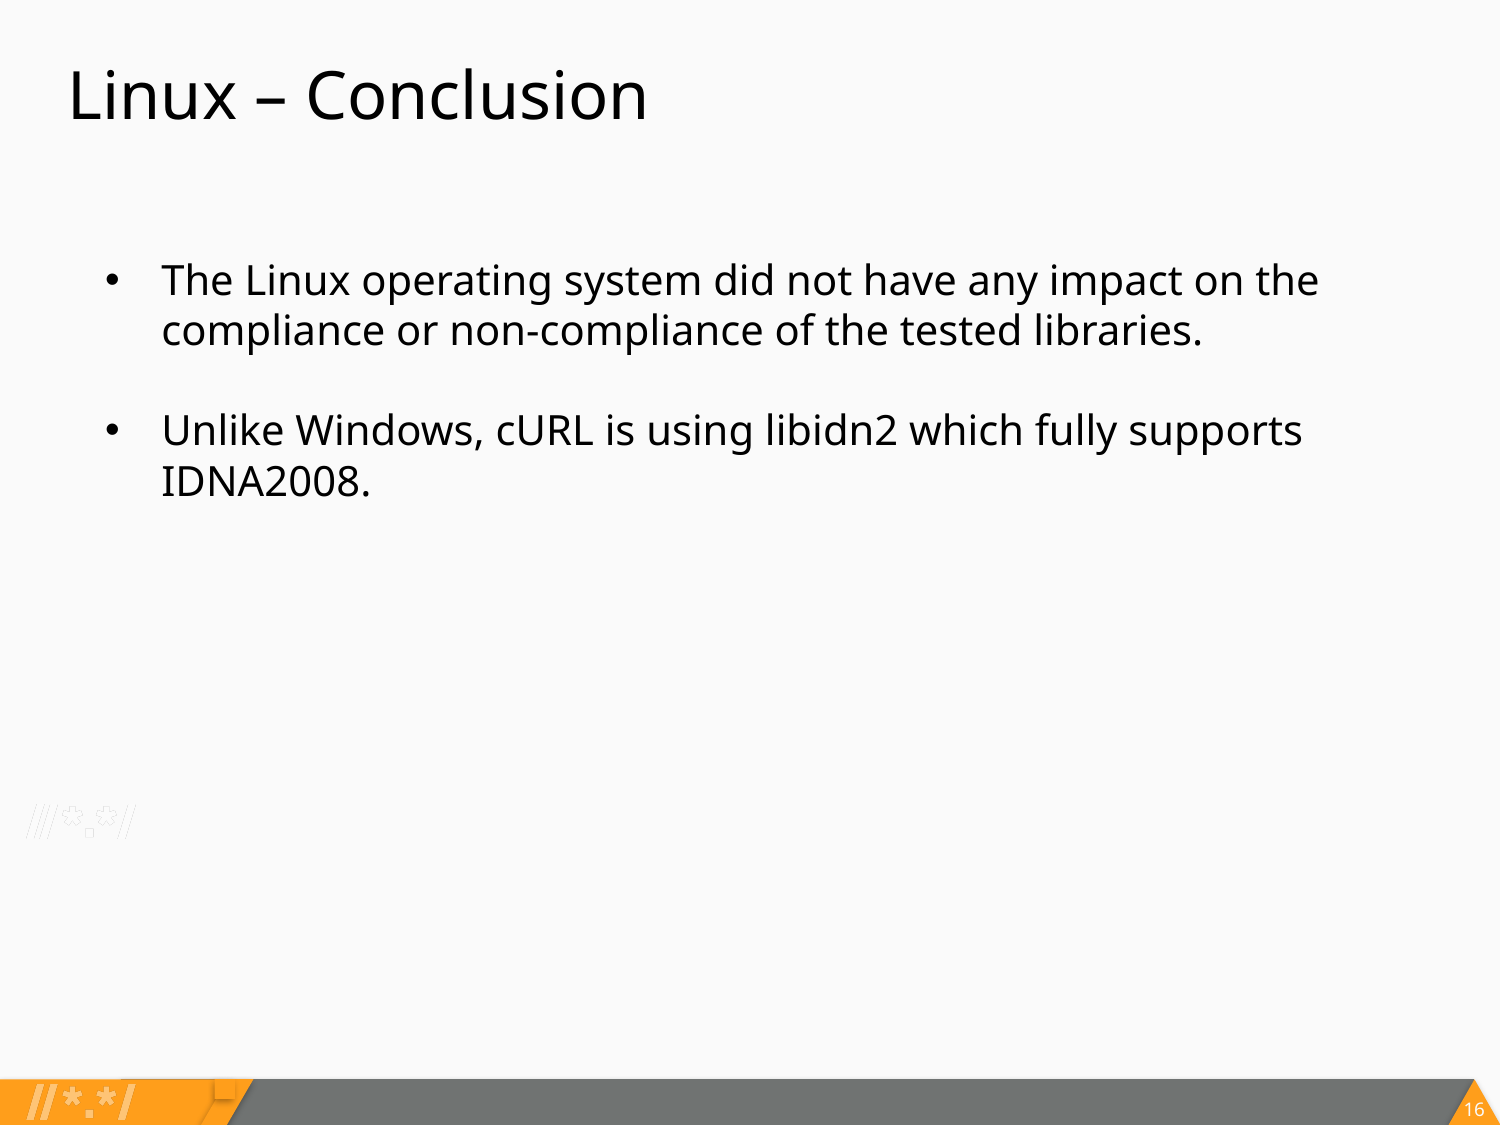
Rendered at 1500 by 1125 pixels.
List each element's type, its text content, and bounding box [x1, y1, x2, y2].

title Linux – Conclusion [52, 45, 1439, 216]
list [52, 216, 1439, 975]
text_box The Linux operating system did not have any impact on the compliance or non-compliance of the tested libraries. Unlike Windows, cURL is using libidn2 which fully supports IDNA2008. [90, 246, 1439, 812]
